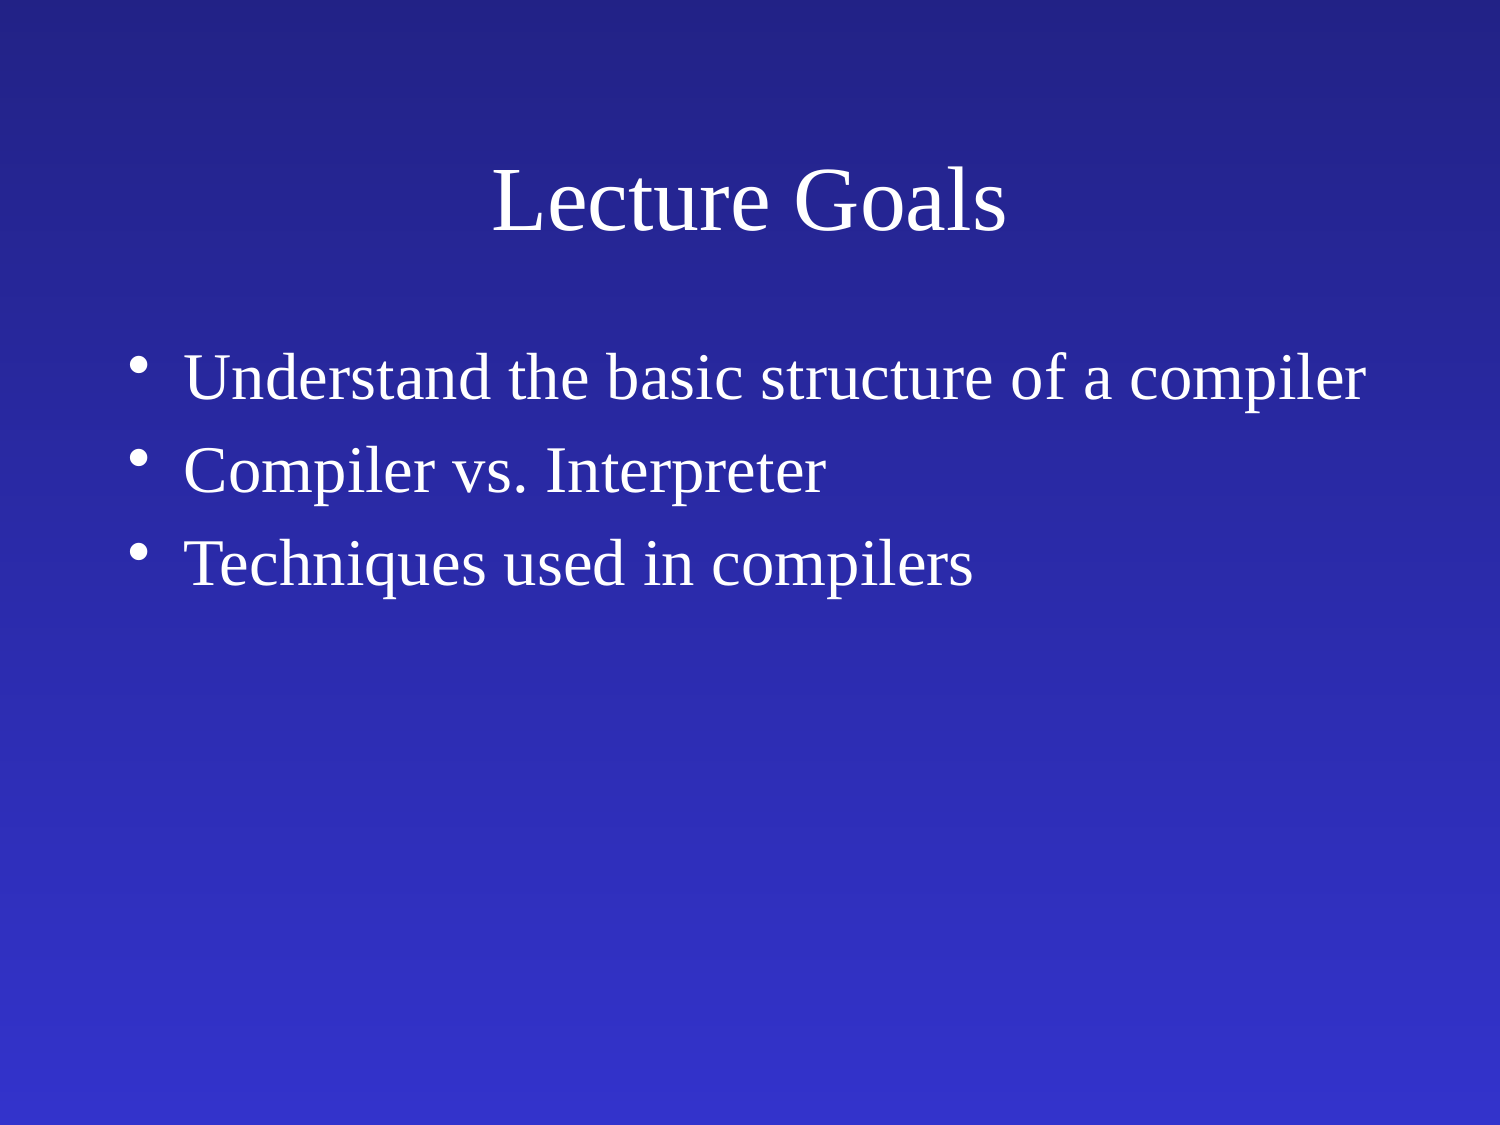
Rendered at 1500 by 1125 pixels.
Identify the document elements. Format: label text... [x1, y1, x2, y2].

list Understand the basic structure of a compiler Compiler vs. Interpreter Techniques used in compilers [112, 324, 1388, 1000]
title Lecture Goals [112, 99, 1388, 288]
